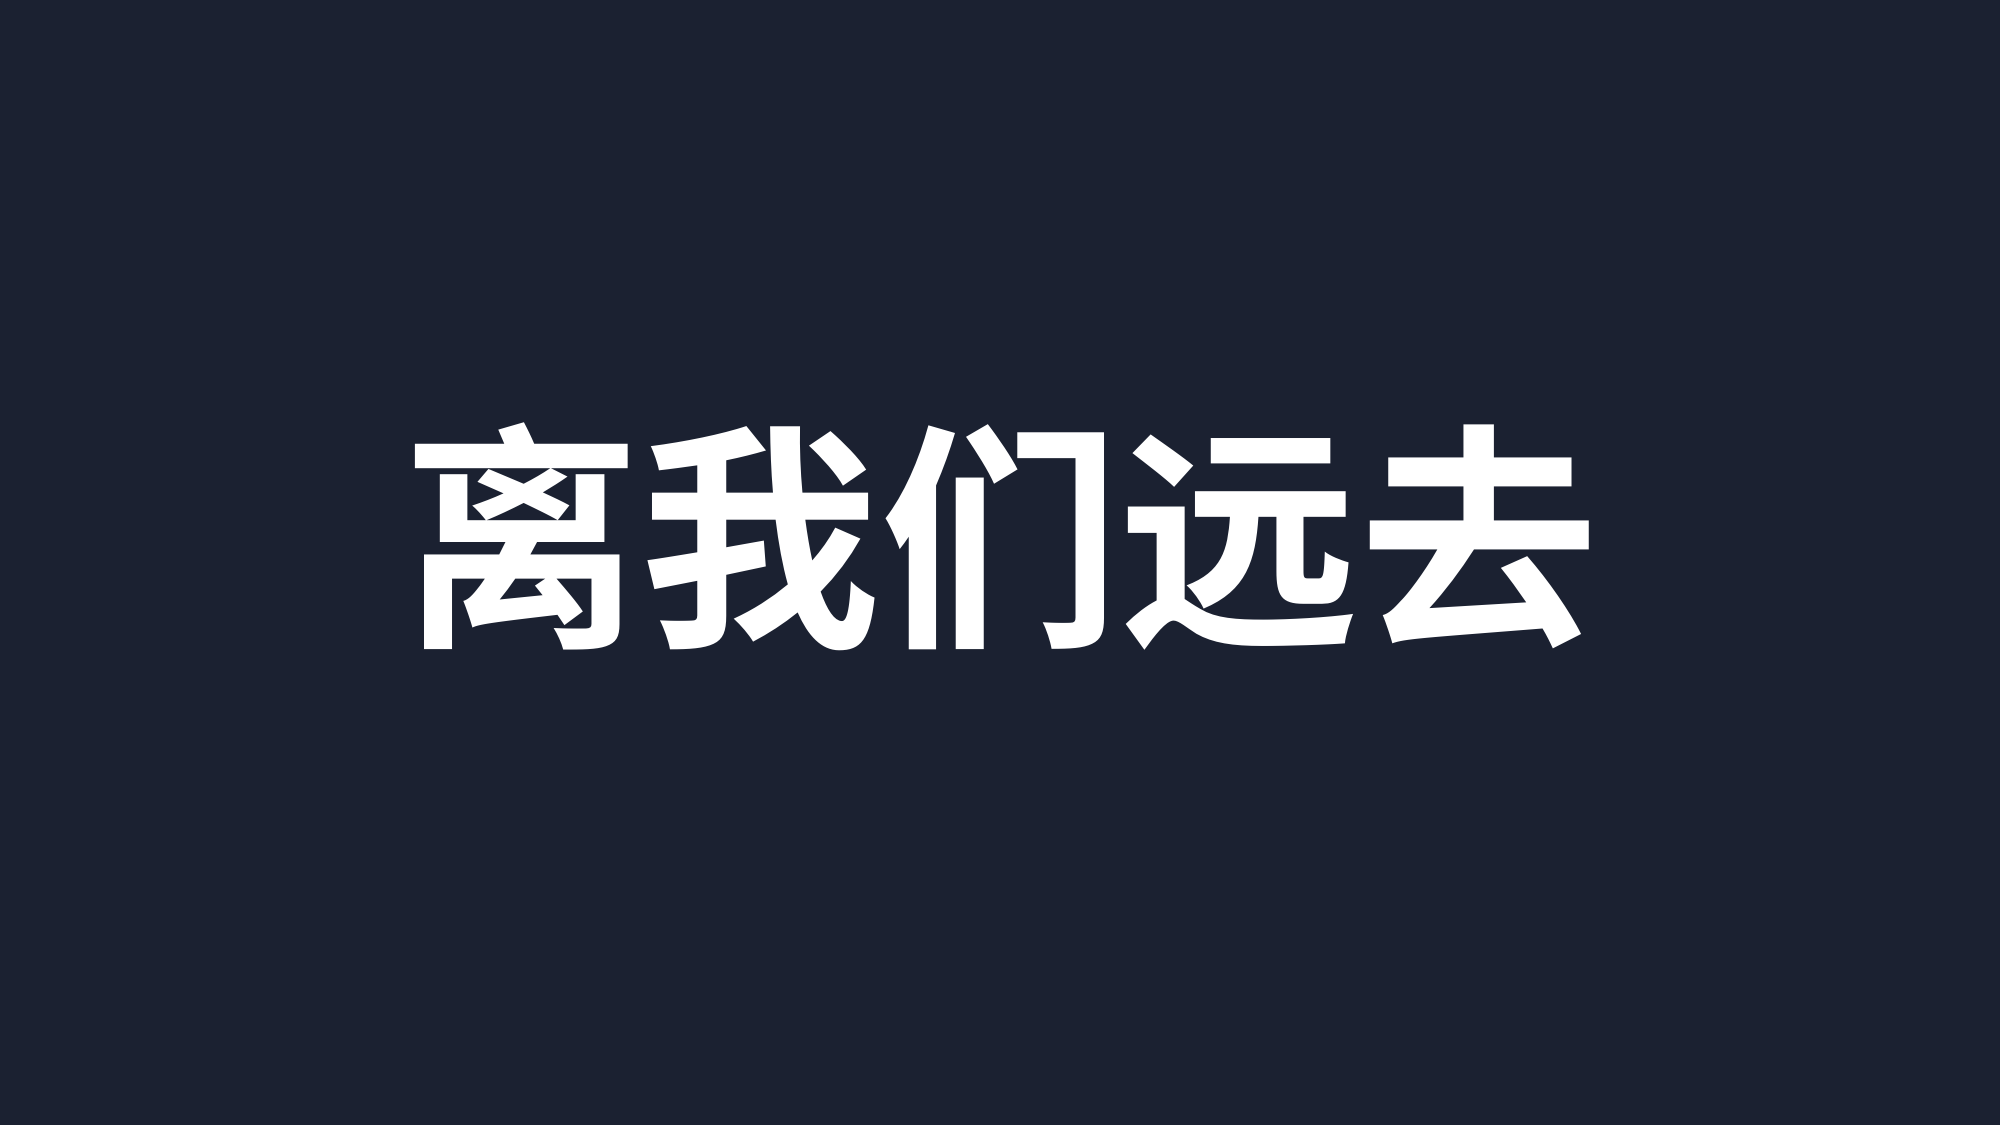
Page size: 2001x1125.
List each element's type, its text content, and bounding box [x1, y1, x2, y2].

text_box 离我们远去 [386, 381, 1614, 684]
